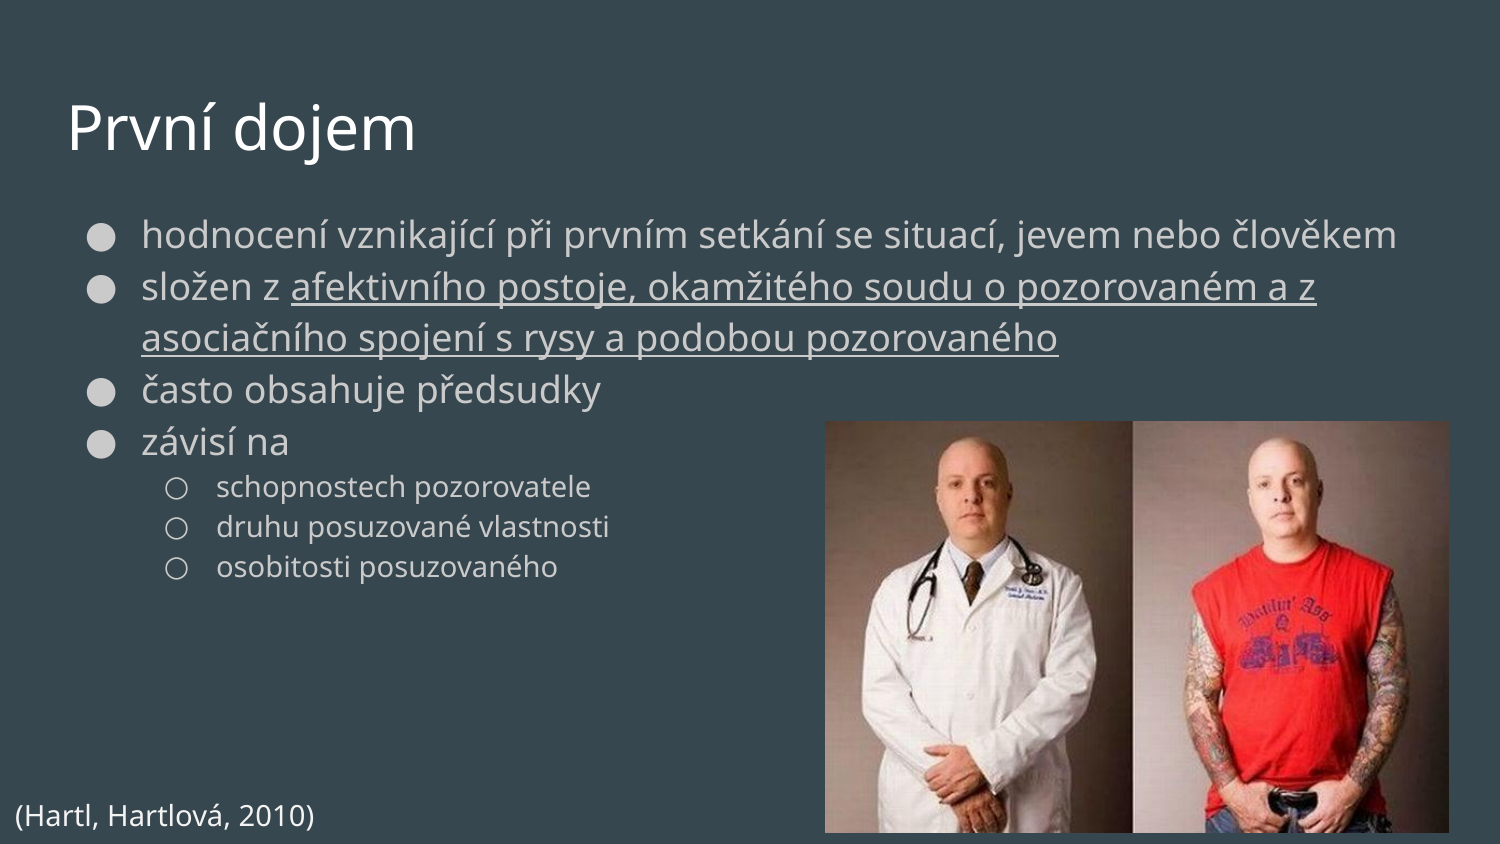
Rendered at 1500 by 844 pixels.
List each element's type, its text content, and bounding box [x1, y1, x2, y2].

title První dojem [51, 72, 1449, 167]
list hodnocení vznikající při prvním setkání se situací, jevem nebo člověkem složen z afektivního postoje, okamžitého soudu o pozorovaném a z asociačního spojení s rysy a podobou pozorovaného často obsahuje předsudky závisí na schopnostech pozorovatele druhu posuzované vlastnosti osobitosti posuzovaného [51, 189, 1449, 750]
picture [825, 421, 1450, 833]
text_box (Hartl, Hartlová, 2010) [0, 782, 493, 844]
